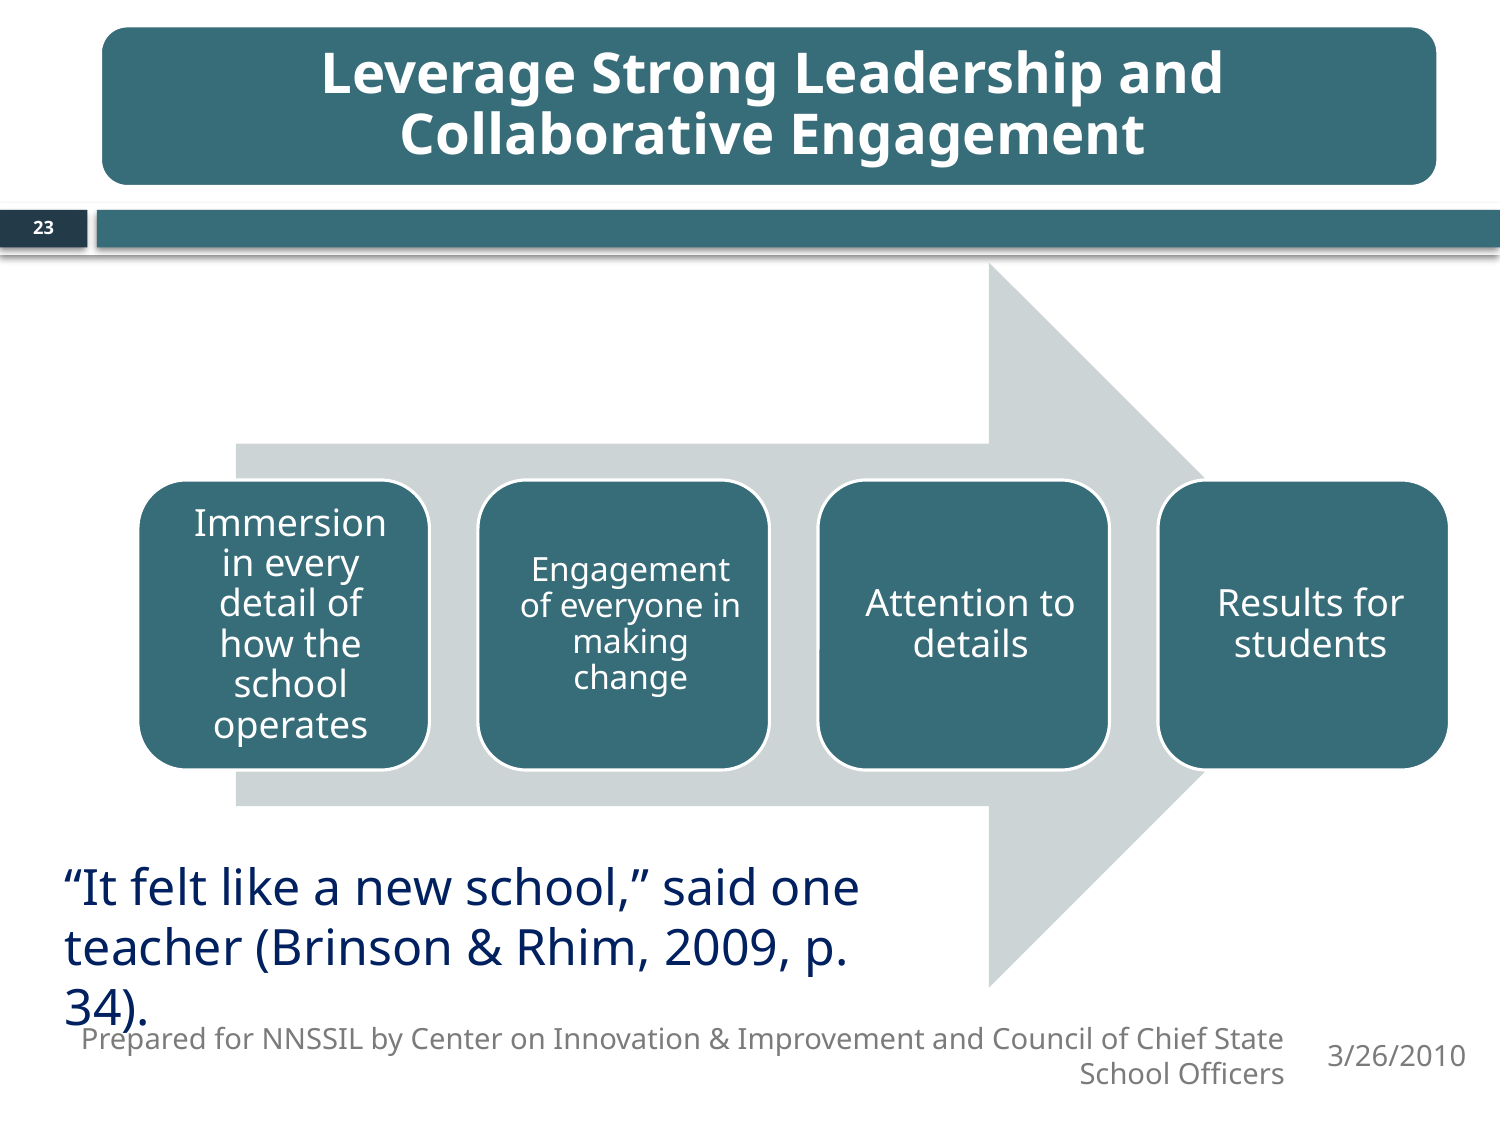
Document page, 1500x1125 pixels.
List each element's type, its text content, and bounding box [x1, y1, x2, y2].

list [137, 262, 1451, 988]
text_box 3/26/2010 [1312, 1024, 1488, 1085]
text_box Prepared for NNSSIL by Center on Innovation & Improvement and Council of Chief State School Officers [24, 1024, 1300, 1085]
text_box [100, 24, 1439, 188]
text_box “It felt like a new school,” said one teacher (Brinson & Rhim, 2009, p. 34). [49, 848, 950, 1024]
text_box 23 [0, 208, 88, 249]
